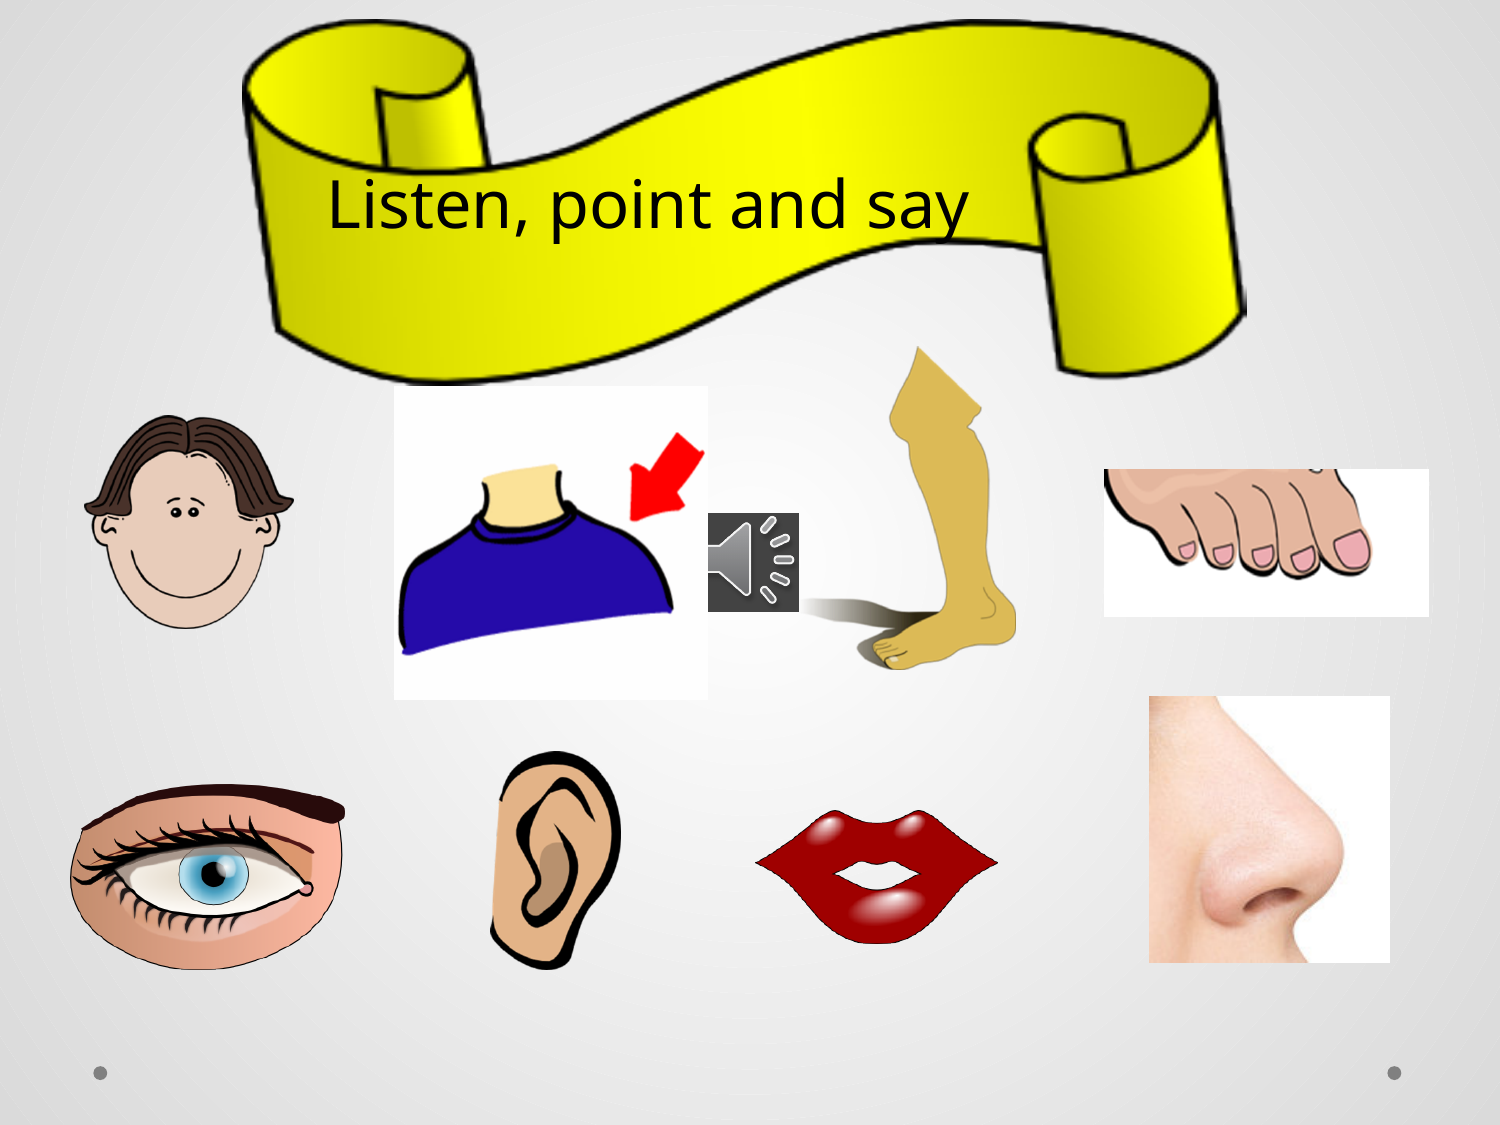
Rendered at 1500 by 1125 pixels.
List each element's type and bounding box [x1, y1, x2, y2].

picture [755, 810, 998, 944]
picture [1149, 696, 1391, 963]
picture [241, 18, 1247, 700]
picture [1104, 469, 1429, 617]
picture [83, 415, 294, 629]
picture [70, 784, 345, 970]
picture [489, 751, 621, 970]
